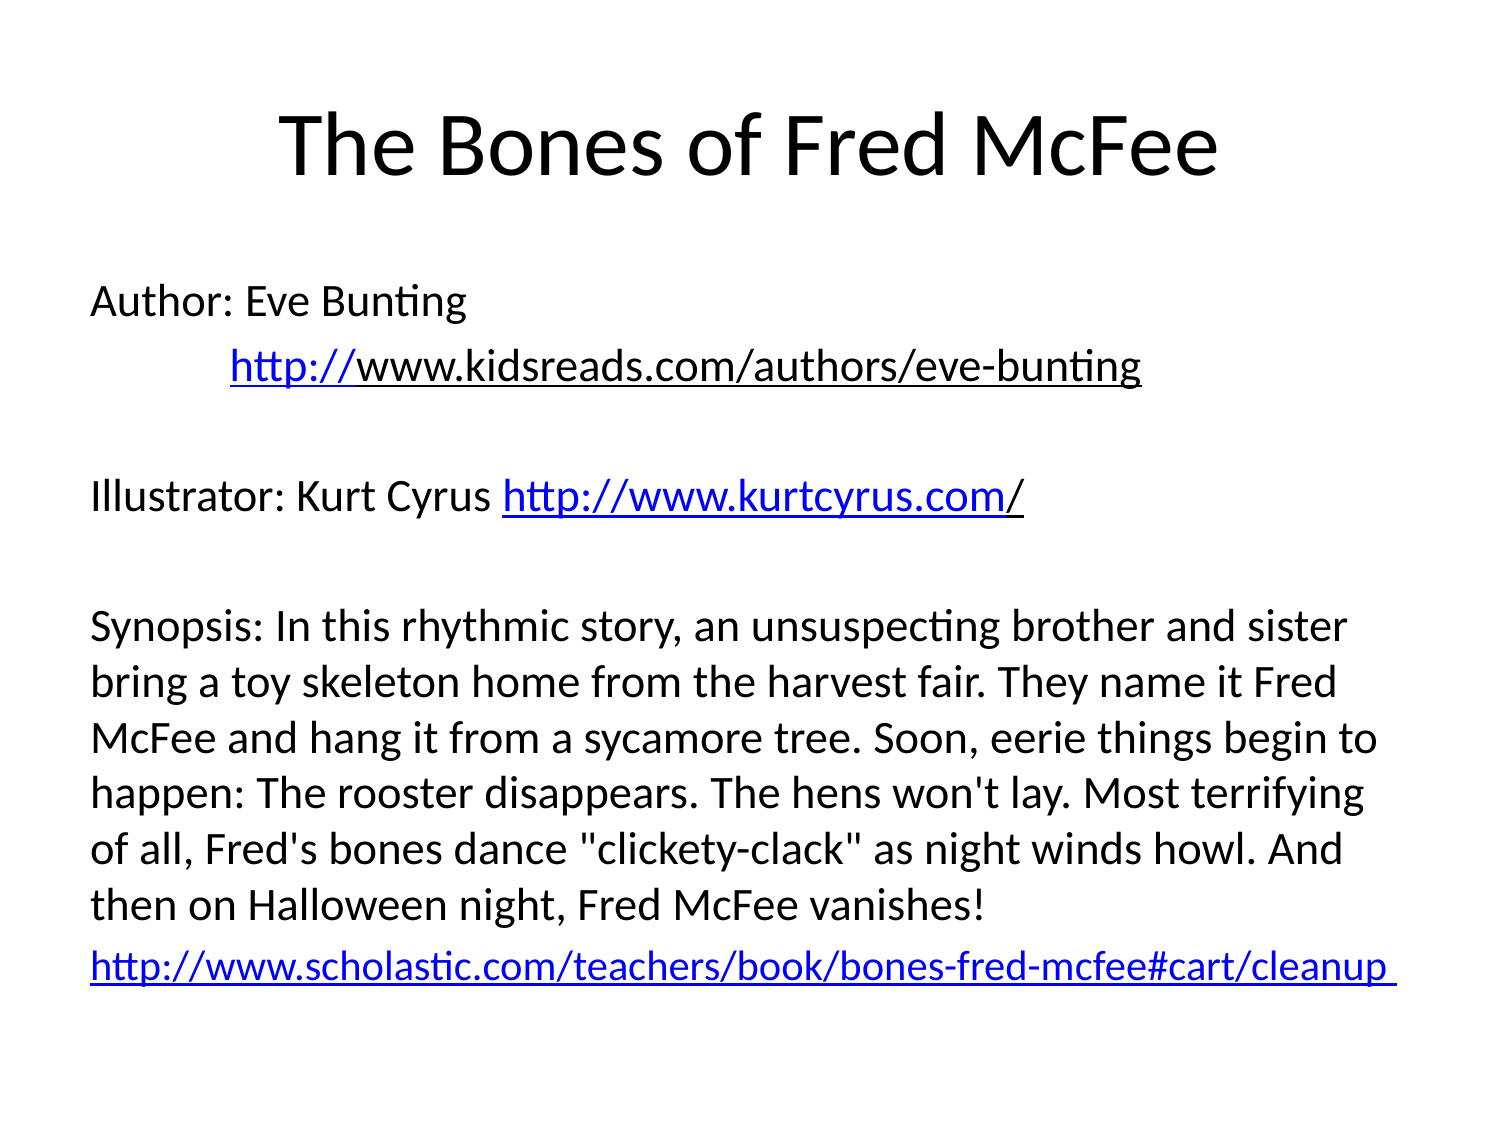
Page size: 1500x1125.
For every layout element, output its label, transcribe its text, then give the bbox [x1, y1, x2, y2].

title The Bones of Fred McFee [75, 45, 1425, 233]
list Author: Eve Bunting http://www.kidsreads.com/authors/eve-bunting Illustrator: Kurt Cyrus http://www.kurtcyrus.com/ Synopsis: In this rhythmic story, an unsuspecting brother and sister bring a toy skeleton home from the harvest fair. They name it Fred McFee and hang it from a sycamore tree. Soon, eerie things begin to happen: The rooster disappears. The hens won't lay. Most terrifying of all, Fred's bones dance "clickety-clack" as night winds howl. And then on Halloween night, Fred McFee vanishes! http://www.scholastic.com/teachers/book/bones-fred-mcfee#cart/cleanup [75, 262, 1425, 1005]
